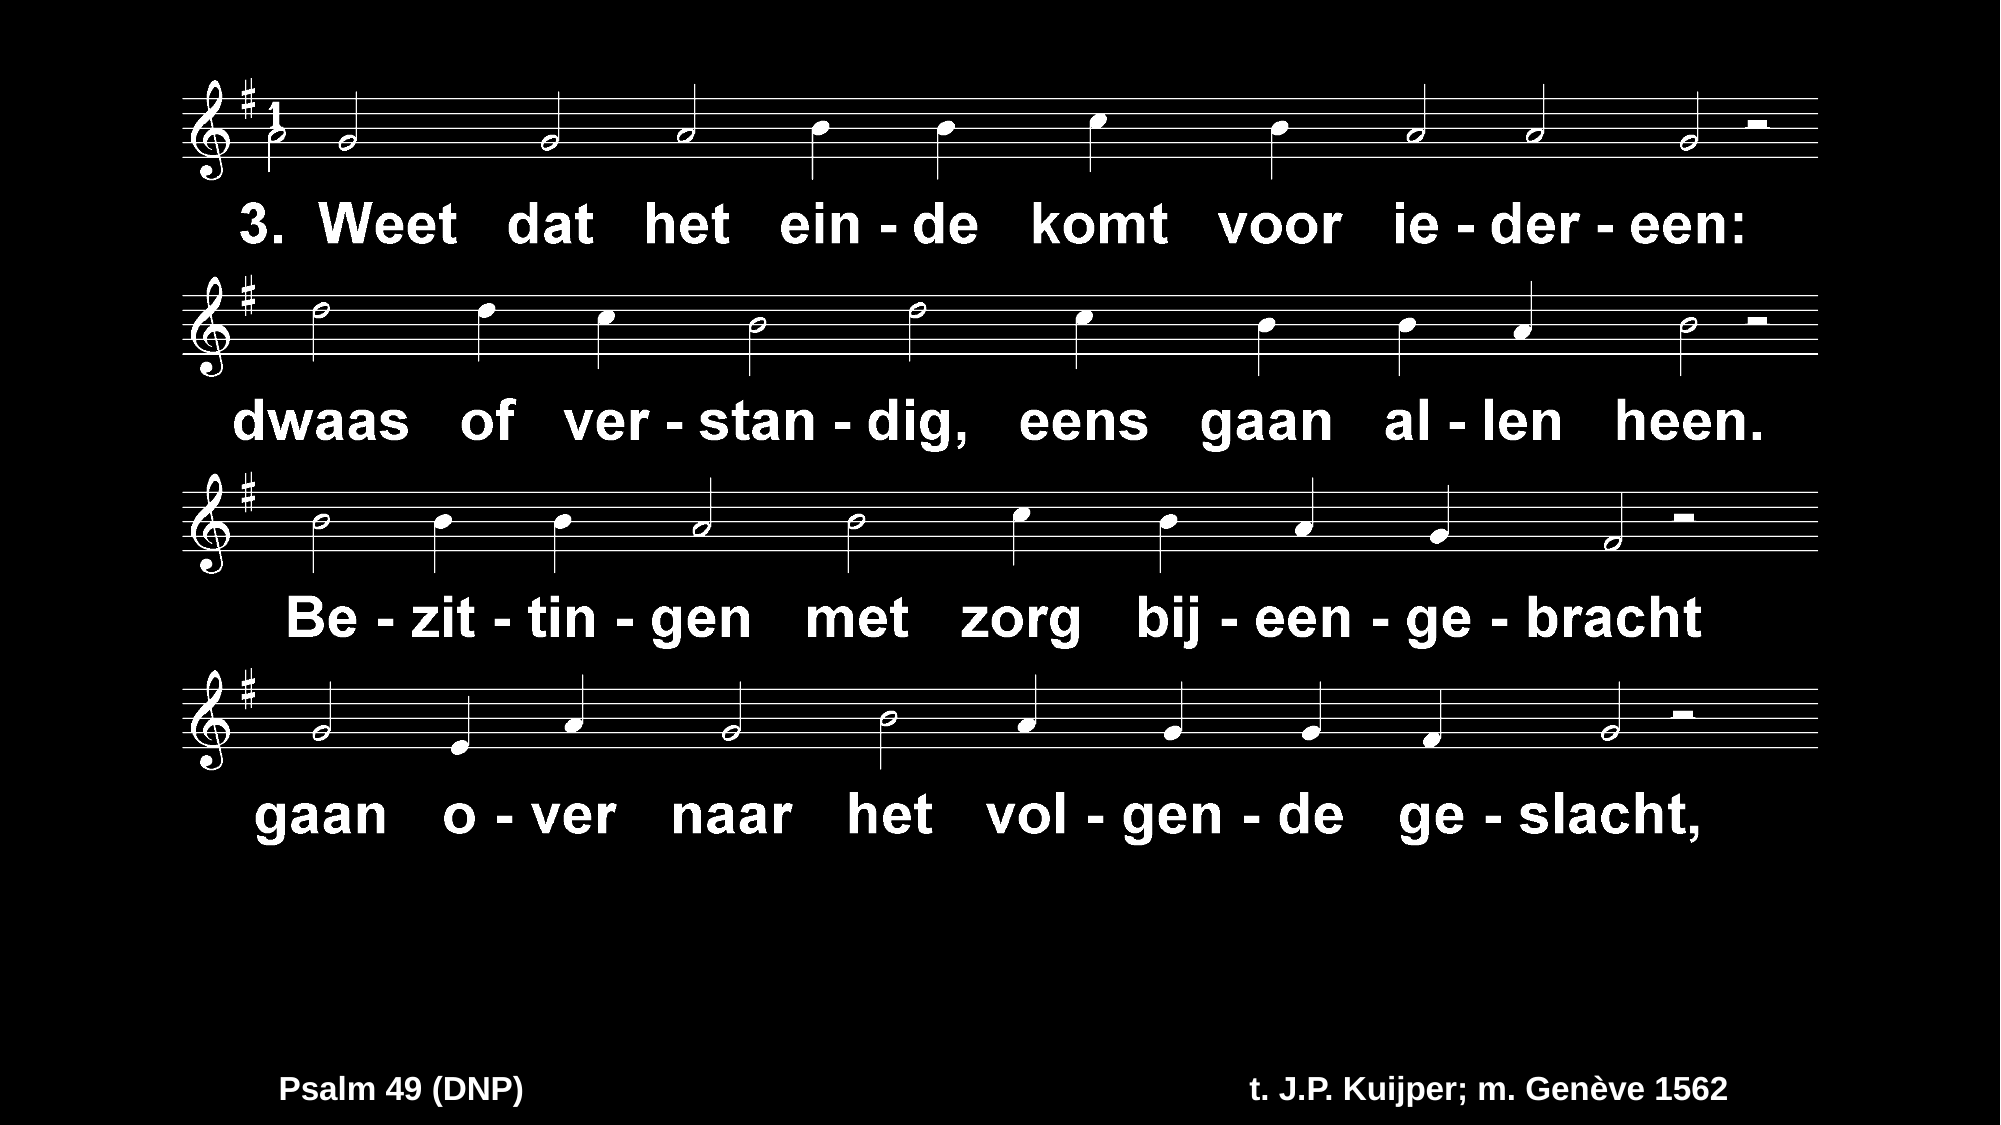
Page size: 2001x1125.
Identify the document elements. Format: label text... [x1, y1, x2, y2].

picture [166, 62, 1834, 861]
text_box Psalm 49 (DNP) t. J.P. Kuijper; m. Genève 1562 [263, 1059, 1745, 1115]
